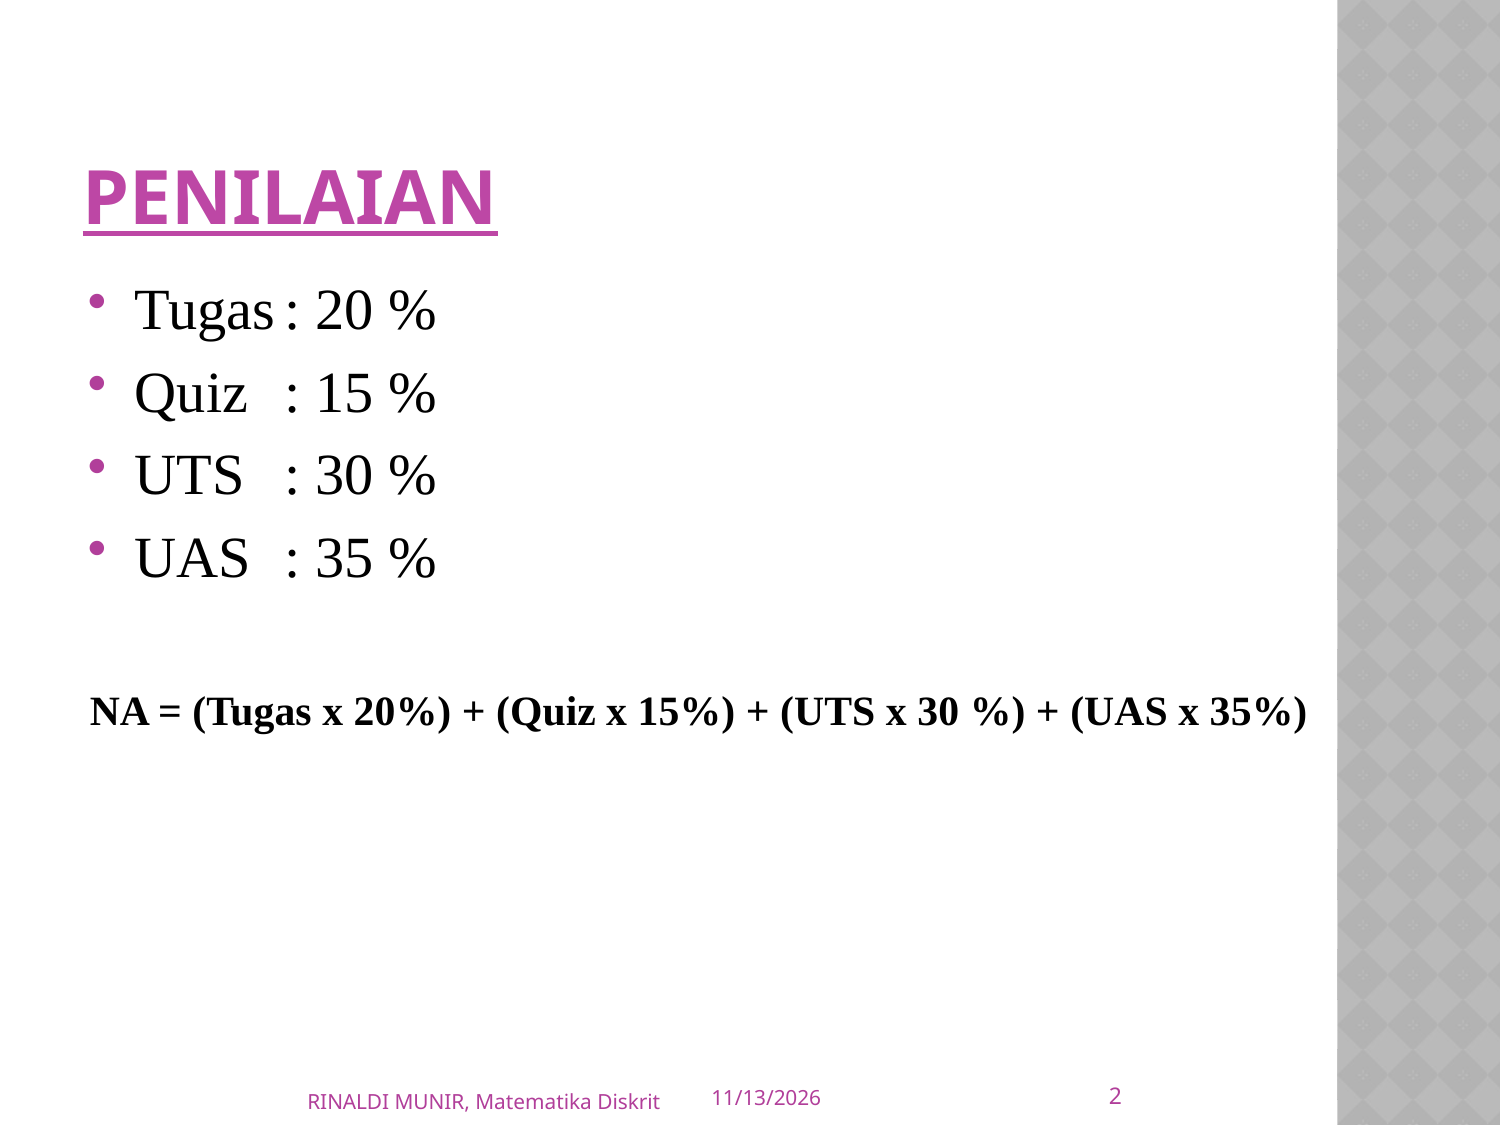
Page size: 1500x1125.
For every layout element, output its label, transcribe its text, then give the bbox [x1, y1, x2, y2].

list Tugas : 20 % Quiz : 15 % UTS : 30 % UAS : 35 % NA = (Tugas x 20%) + (Quiz x 15%) + (UTS x 30 %) + (UAS x 35%) [75, 264, 1325, 1059]
slide_number 2 [1025, 1075, 1122, 1113]
title Penilaian [75, 52, 1263, 240]
footer RINALDI MUNIR, Matematika Diskrit [75, 1075, 675, 1114]
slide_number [696, 1075, 1025, 1113]
